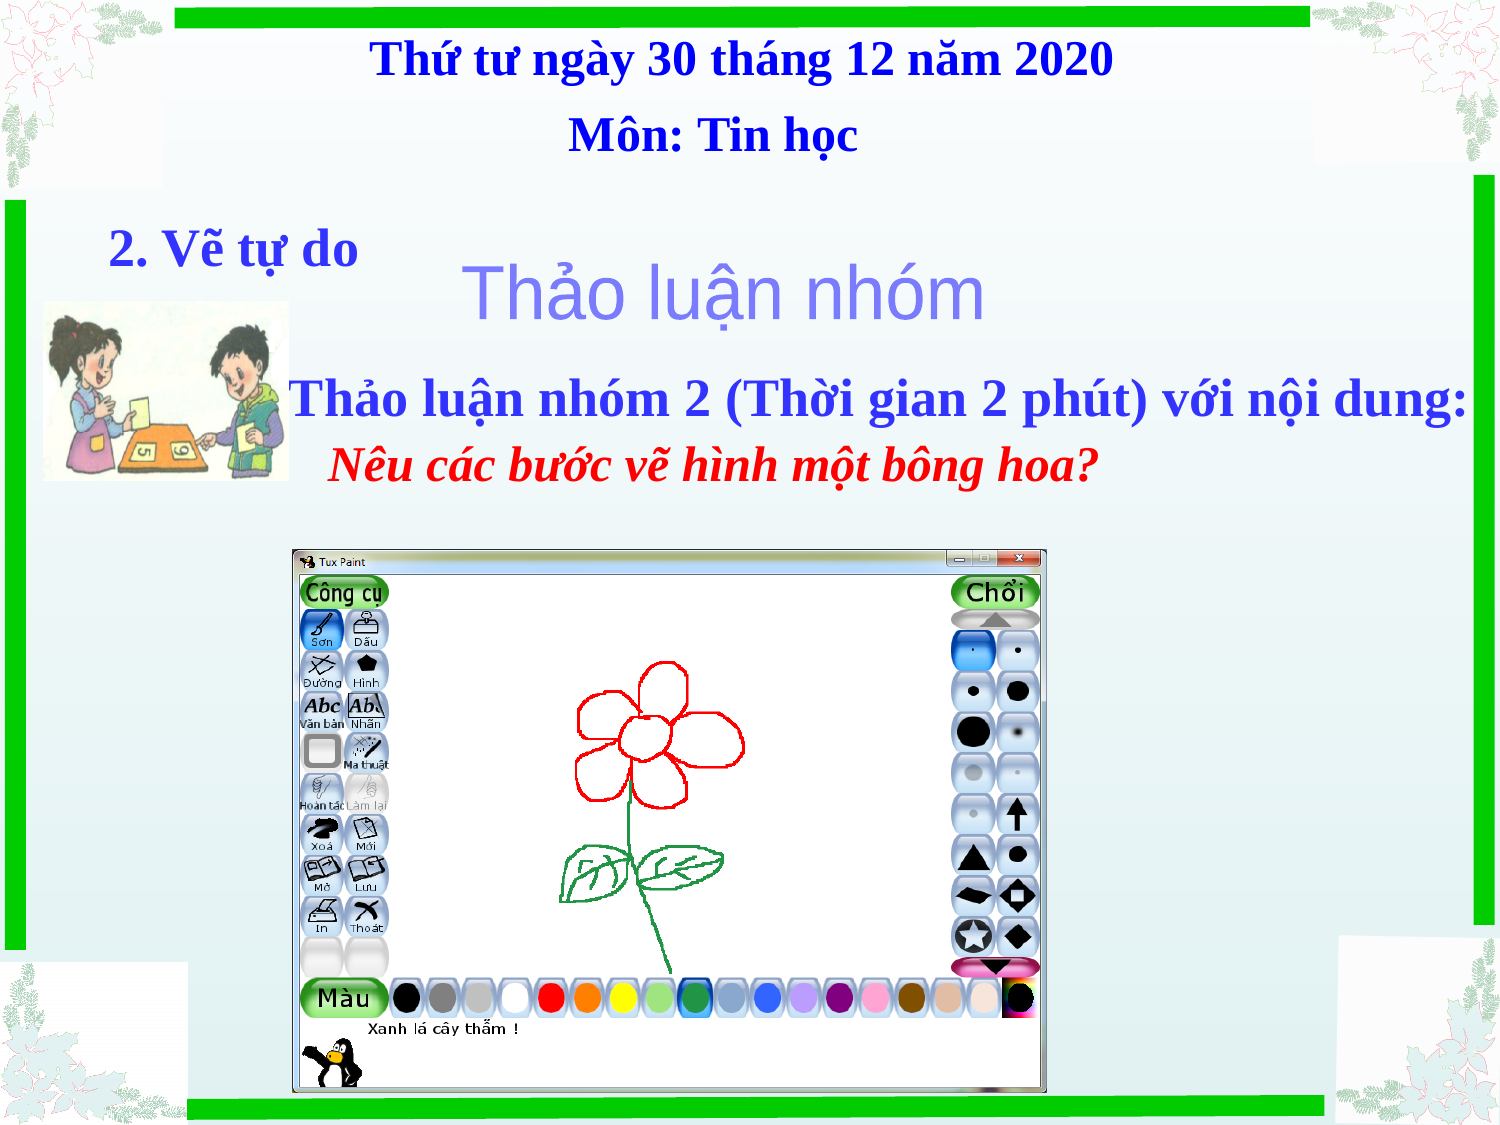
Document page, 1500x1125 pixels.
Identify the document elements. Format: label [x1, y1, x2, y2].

picture [292, 549, 1048, 1094]
text_box [0, 0, 1500, 1125]
